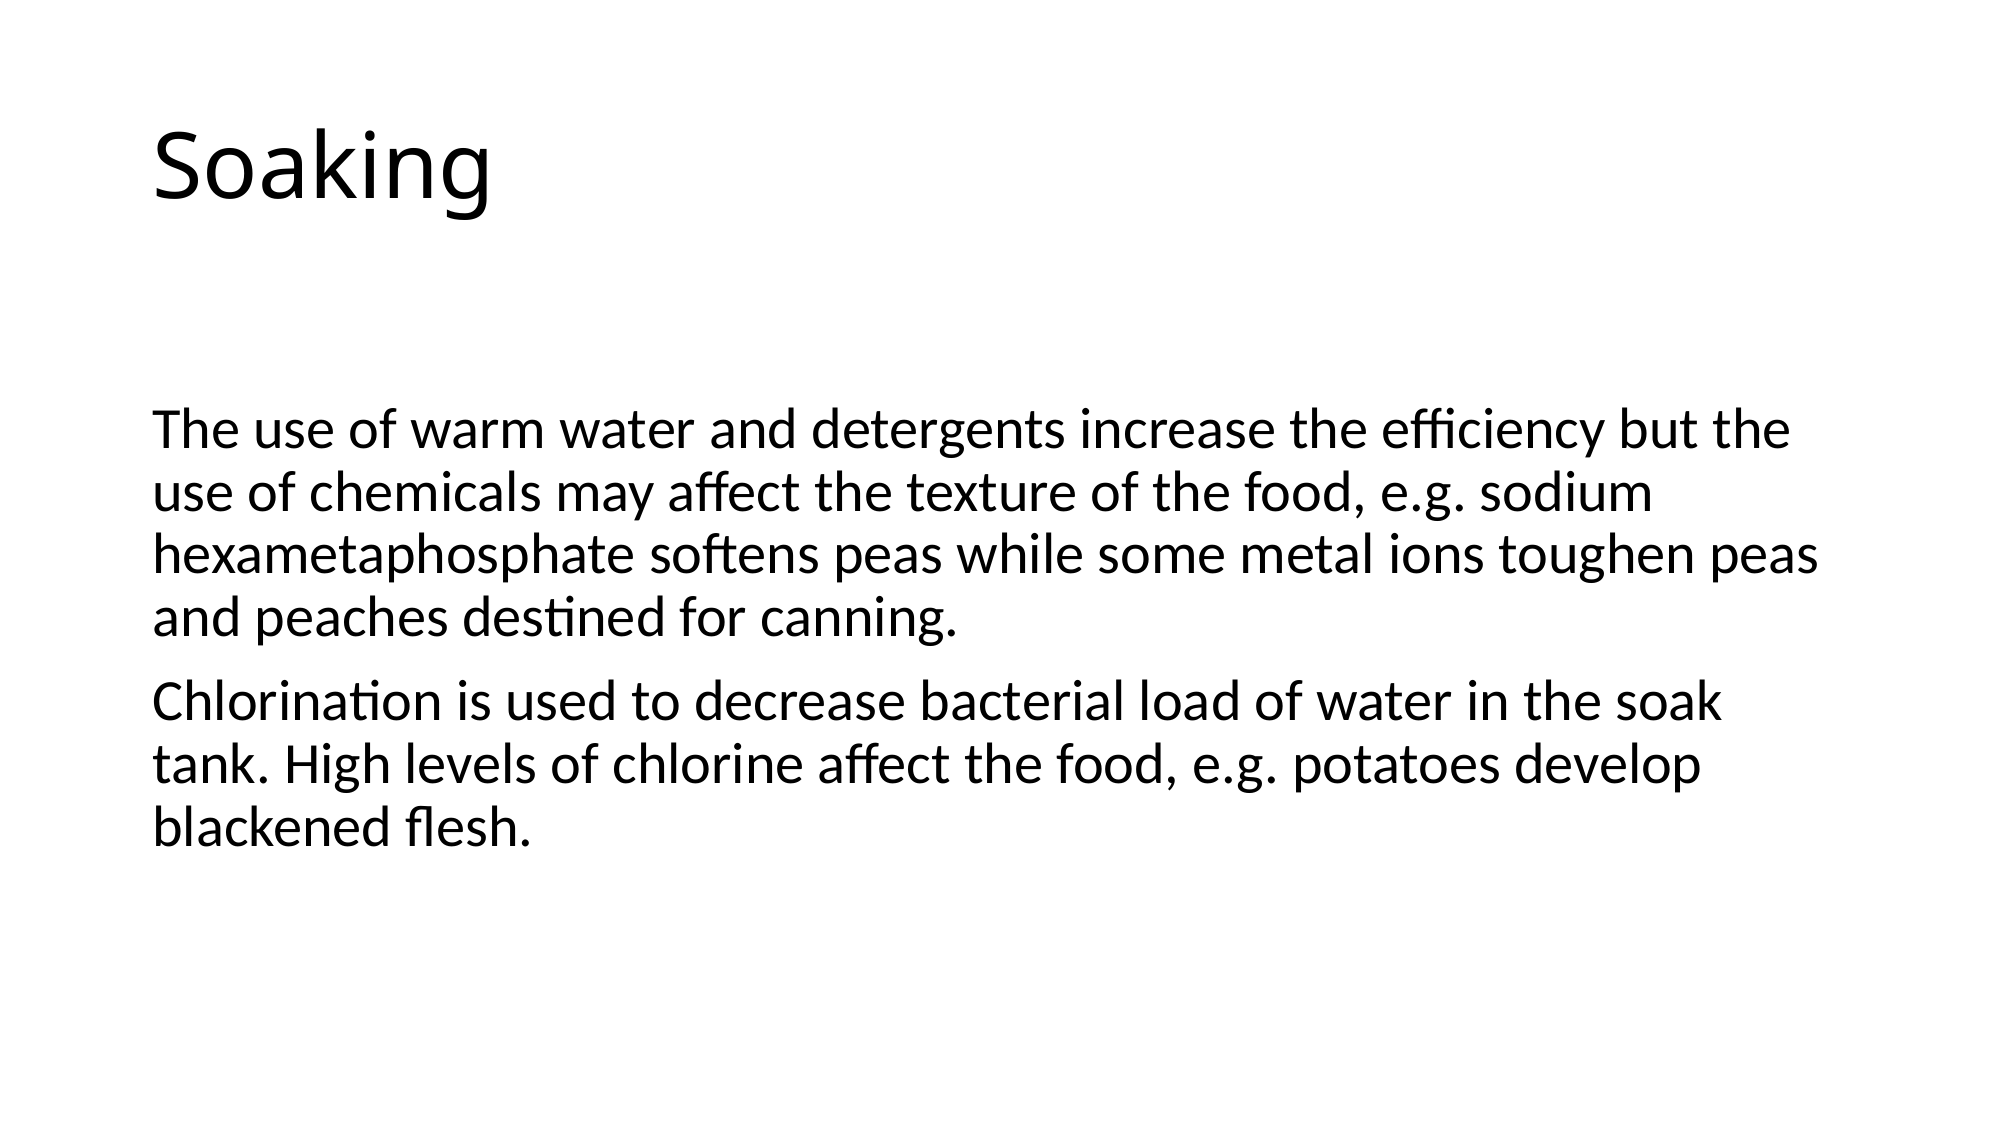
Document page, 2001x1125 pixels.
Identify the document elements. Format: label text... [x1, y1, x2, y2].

title Soaking [137, 59, 1863, 278]
list The use of warm water and detergents increase the efficiency but the use of chemicals may affect the texture of the food, e.g. sodium hexametaphosphate softens peas while some metal ions toughen peas and peaches destined for canning. Chlorination is used to decrease bacterial load of water in the soak tank. High levels of chlorine affect the food, e.g. potatoes develop blackened flesh. [137, 299, 1863, 1014]
